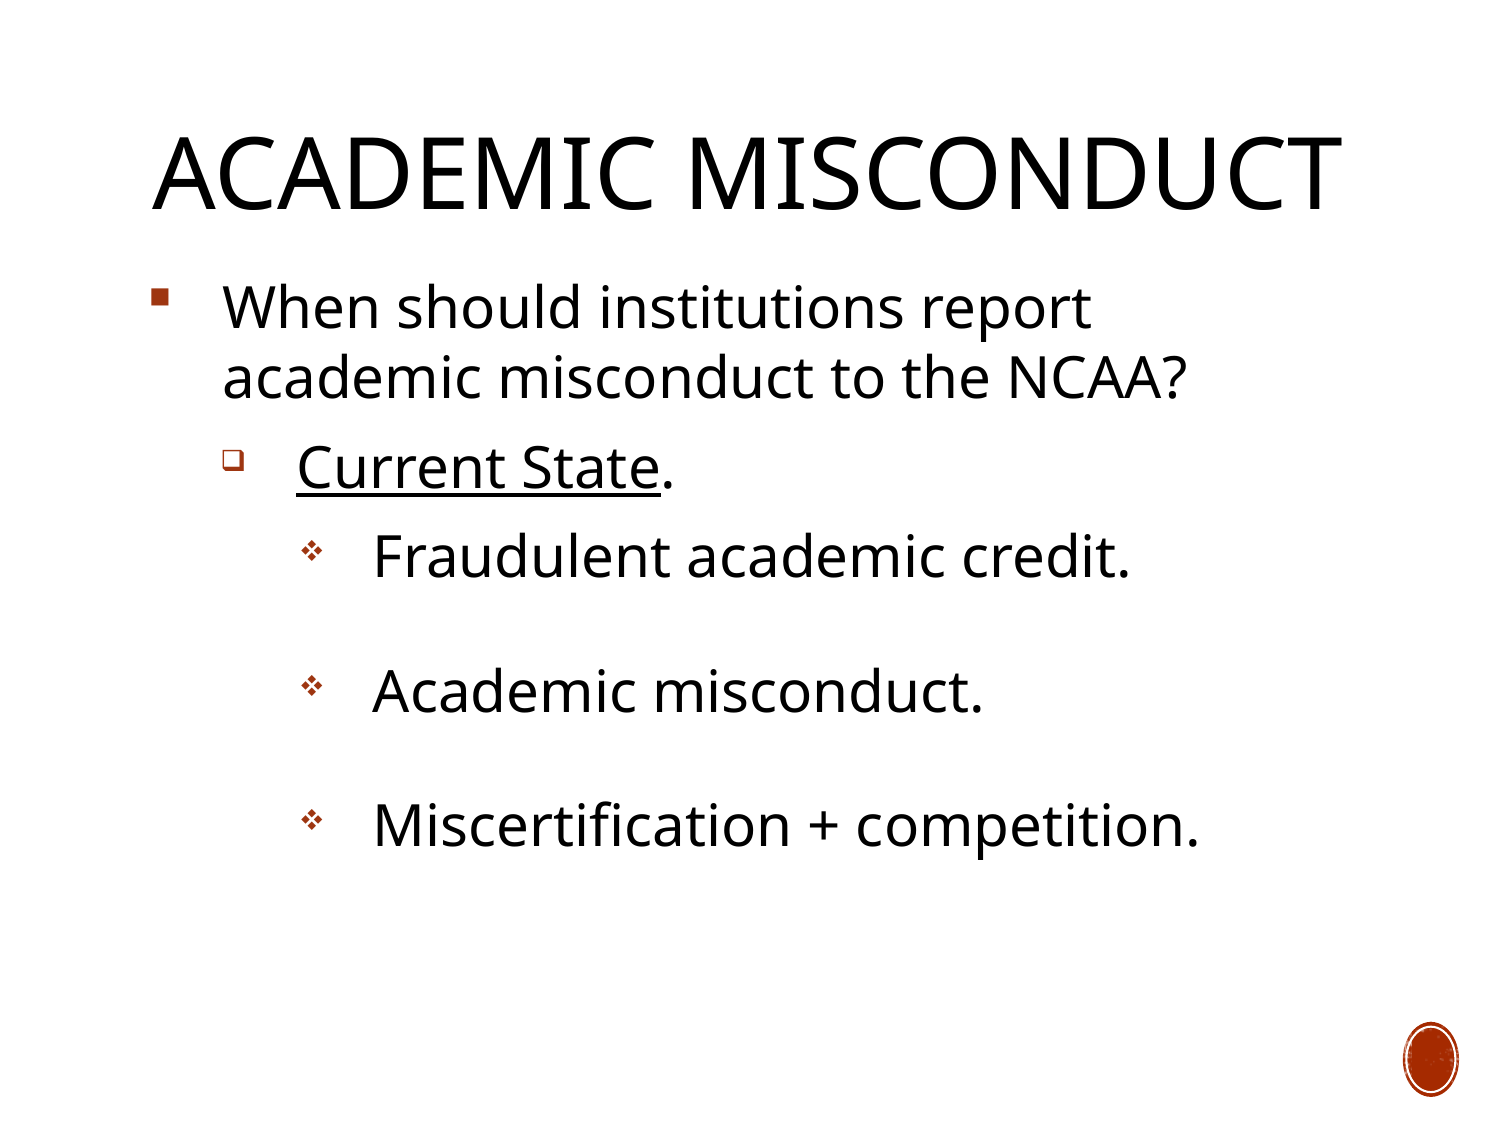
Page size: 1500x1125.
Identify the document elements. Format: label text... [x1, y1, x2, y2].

title Academic Misconduct [137, 37, 1375, 302]
list When should institutions report academic misconduct to the NCAA? Current State. Fraudulent academic credit. Academic misconduct. Miscertification + competition. [131, 262, 1370, 1013]
